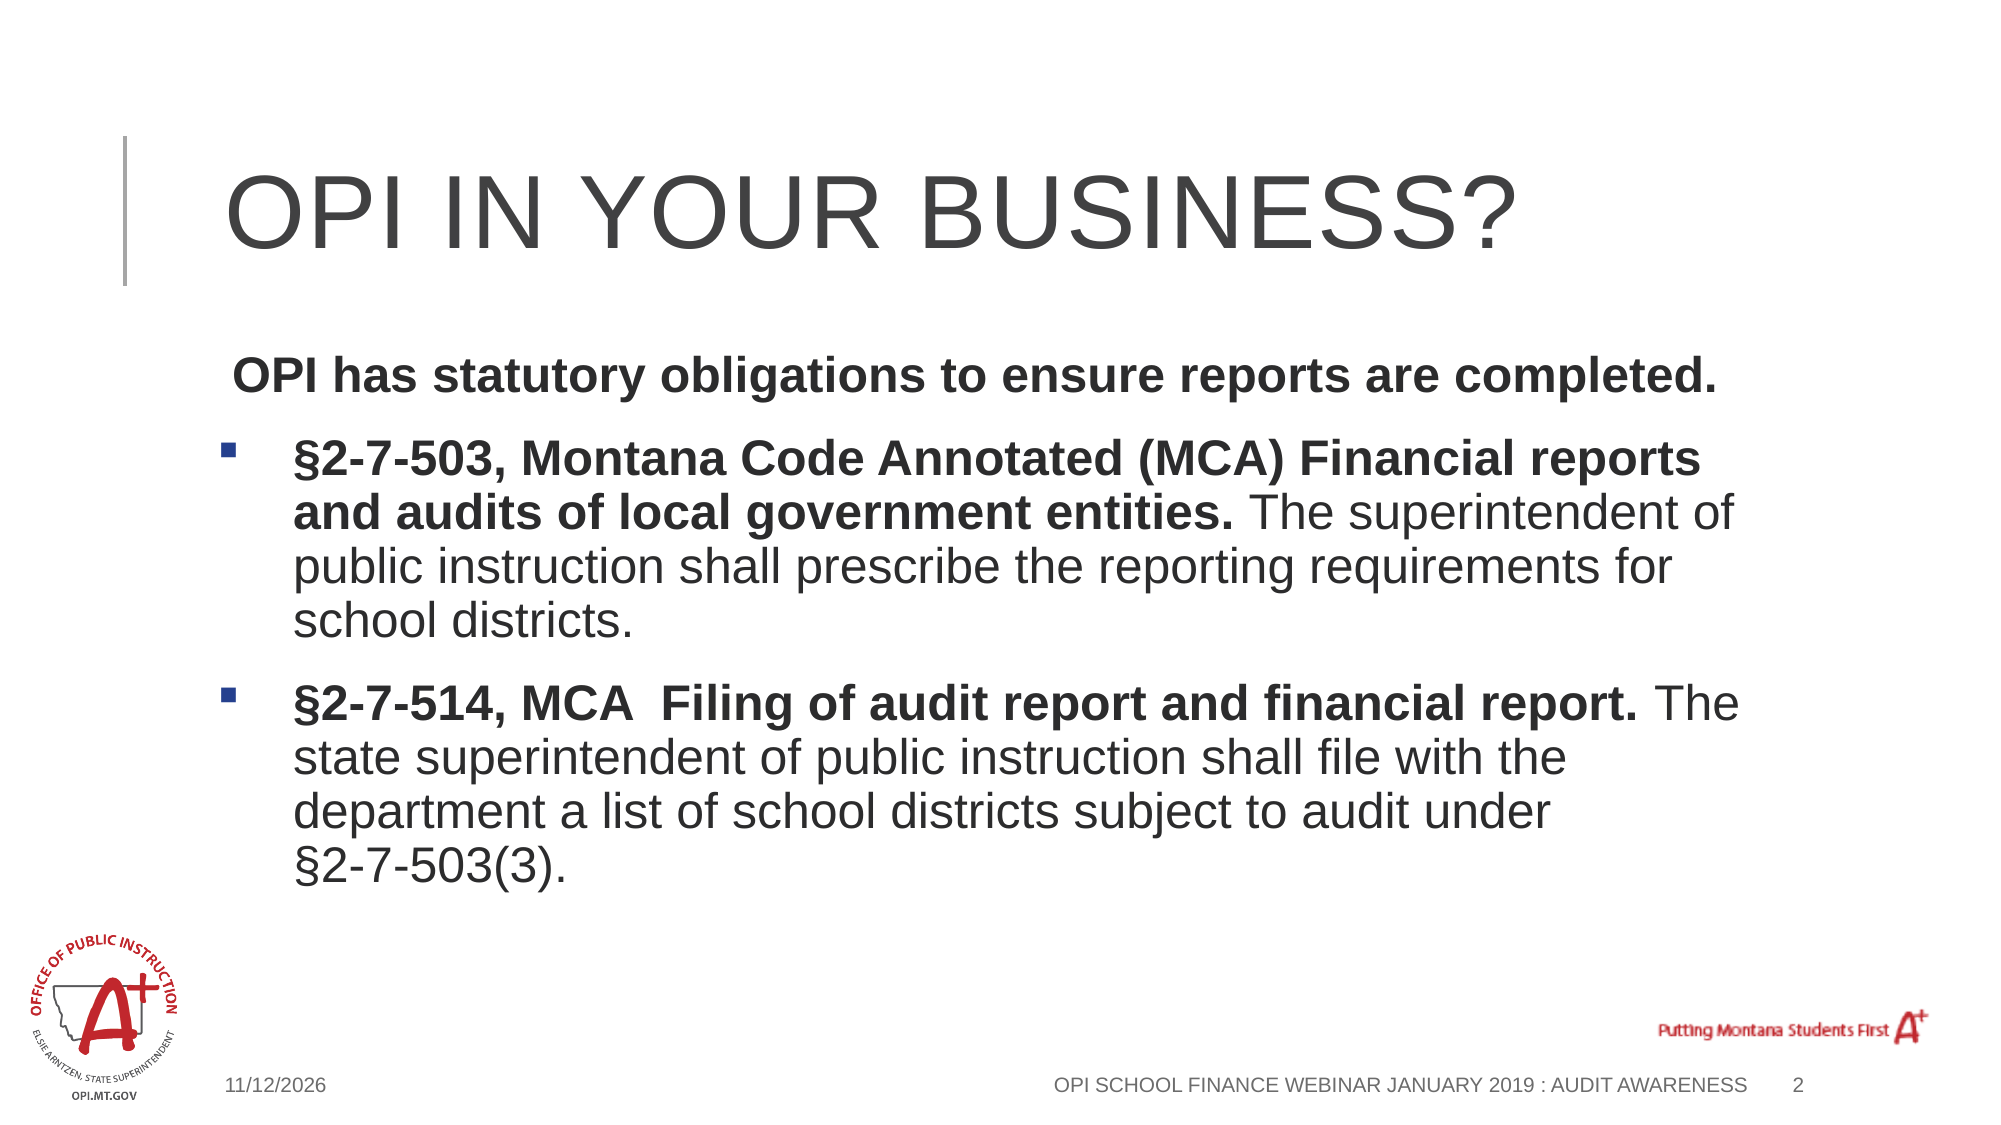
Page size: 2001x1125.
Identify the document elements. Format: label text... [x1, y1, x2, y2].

title Opi in your business? [209, 96, 1805, 341]
slide_number 2 [1777, 1061, 1938, 1107]
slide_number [209, 1061, 563, 1107]
picture [1654, 999, 1938, 1054]
picture [13, 931, 189, 1107]
footer OPI School Finance Webinar January 2019 : Audit Awareness [794, 1061, 1763, 1107]
list OPI has statutory obligations to ensure reports are completed. §2‑7‑503, Montana Code Annotated (MCA) Financial reports and audits of local government entities. The superintendent of public instruction shall prescribe the reporting requirements for school districts. §2‑7‑514, MCA Filing of audit report and financial report. The state superintendent of public instruction shall file with the department a list of school districts subject to audit under §2‑7‑503(3). [209, 341, 1805, 1035]
